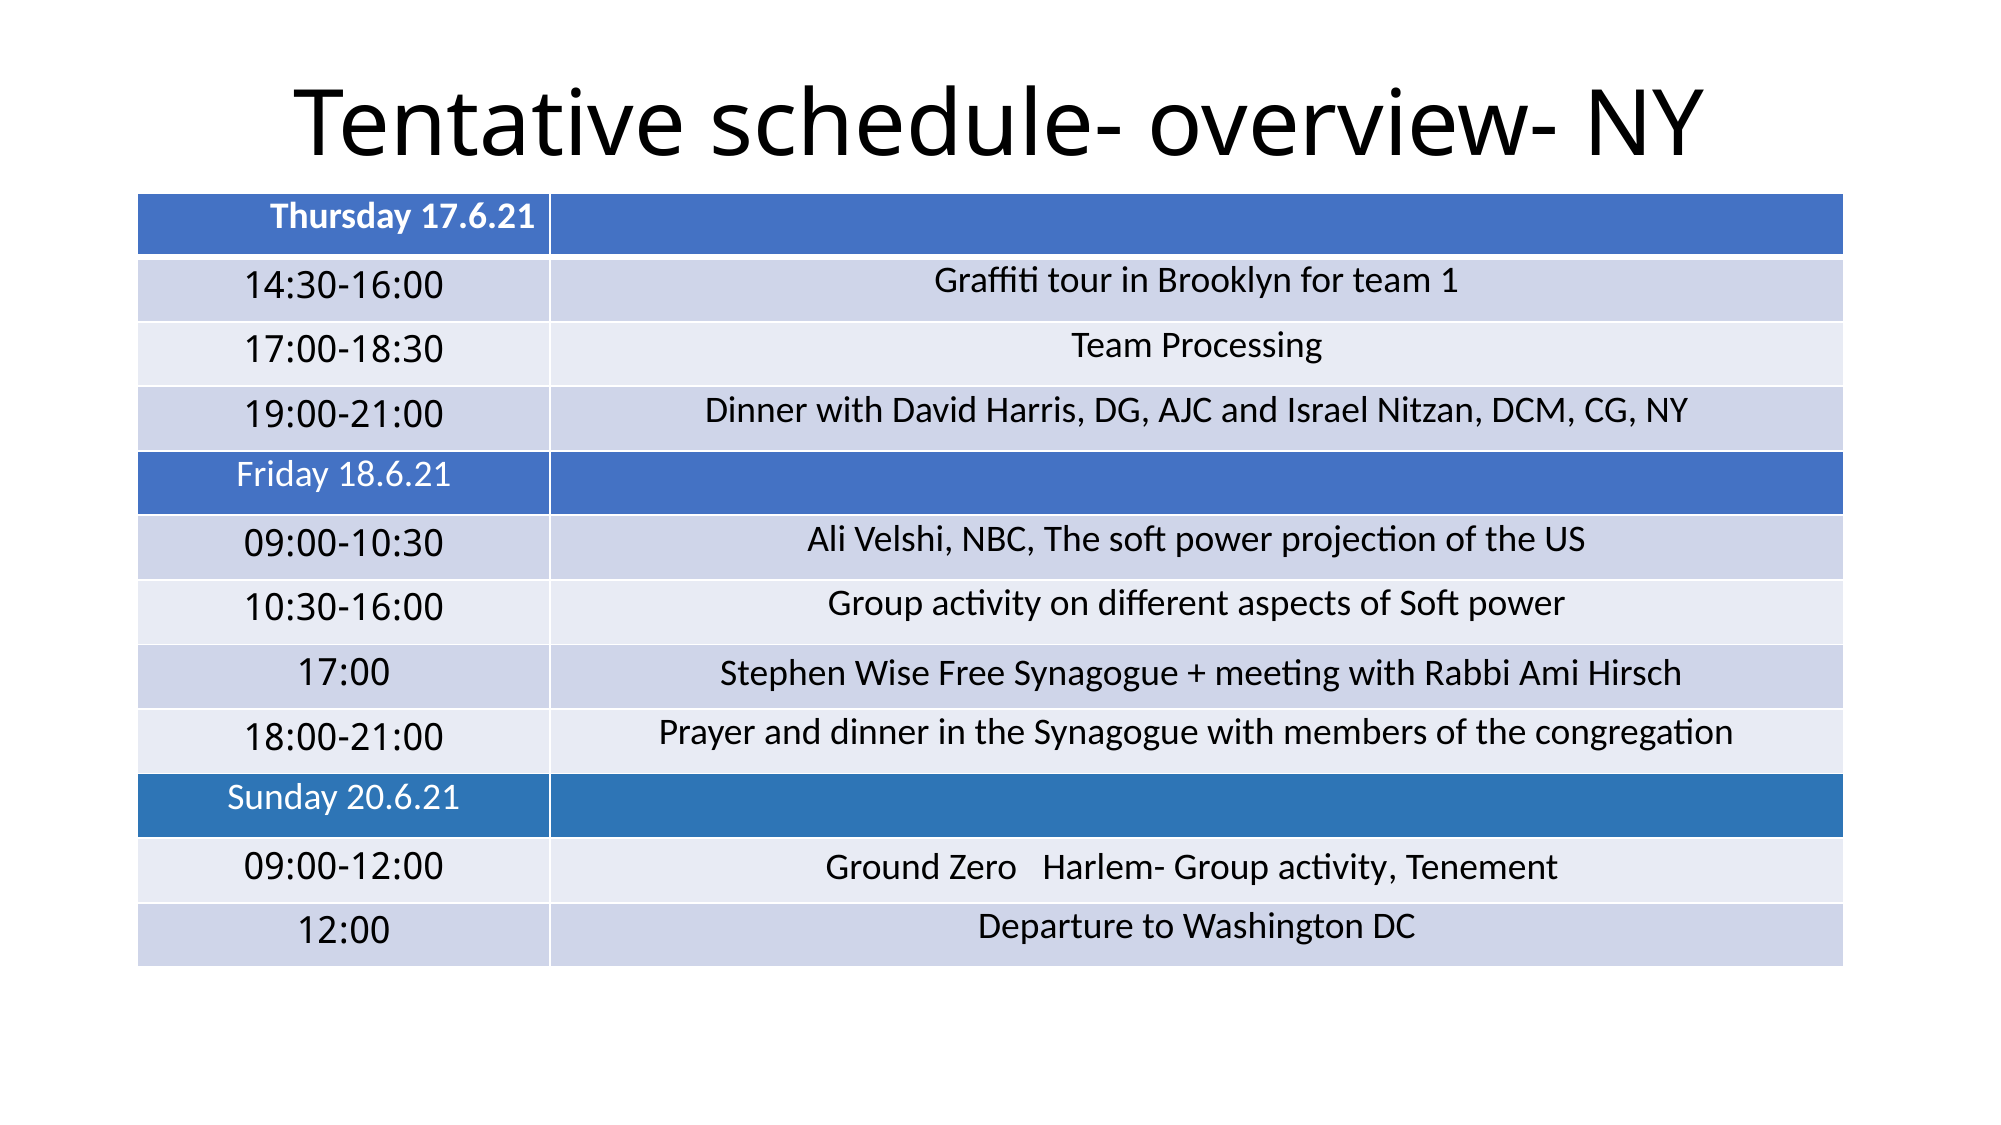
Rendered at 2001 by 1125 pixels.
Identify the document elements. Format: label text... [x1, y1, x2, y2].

table_cell Sunday 20.6.21 [138, 774, 549, 837]
table_cell 18:00-21:00 [138, 710, 549, 773]
table_cell Group activity on different aspects of Soft power [551, 581, 1843, 644]
table_header Thursday 17.6.21 [138, 194, 549, 254]
table_cell 19:00-21:00 [138, 387, 549, 450]
table_cell Team Processing [551, 323, 1843, 385]
table_cell 10:30-16:00 [138, 581, 549, 644]
table_cell Ground Zero Harlem- Group activity, Tenement [551, 839, 1843, 902]
title Tentative schedule- overview- NY [137, 59, 1863, 193]
table_cell Dinner with David Harris, DG, AJC and Israel Nitzan, DCM, CG, NY [551, 387, 1843, 450]
table_cell Prayer and dinner in the Synagogue with members of the congregation [551, 710, 1843, 773]
table_cell [551, 774, 1843, 837]
table_cell 12:00 [138, 904, 549, 966]
table_header [551, 194, 1843, 254]
table_cell Stephen Wise Free Synagogue + meeting with Rabbi Ami Hirsch [551, 645, 1843, 708]
table_cell Departure to Washington DC [551, 904, 1843, 966]
table_cell Ali Velshi, NBC, The soft power projection of the US [551, 516, 1843, 579]
table_cell 09:00-12:00 [138, 839, 549, 902]
table_cell 09:00-10:30 [138, 516, 549, 579]
table_cell 17:00-18:30 [138, 323, 549, 385]
table_cell Graffiti tour in Brooklyn for team 1 [551, 260, 1843, 321]
table_cell 14:30-16:00 [138, 260, 549, 321]
table_cell [551, 452, 1843, 514]
table_cell 17:00 [138, 645, 549, 708]
table_cell Friday 18.6.21 [138, 452, 549, 514]
